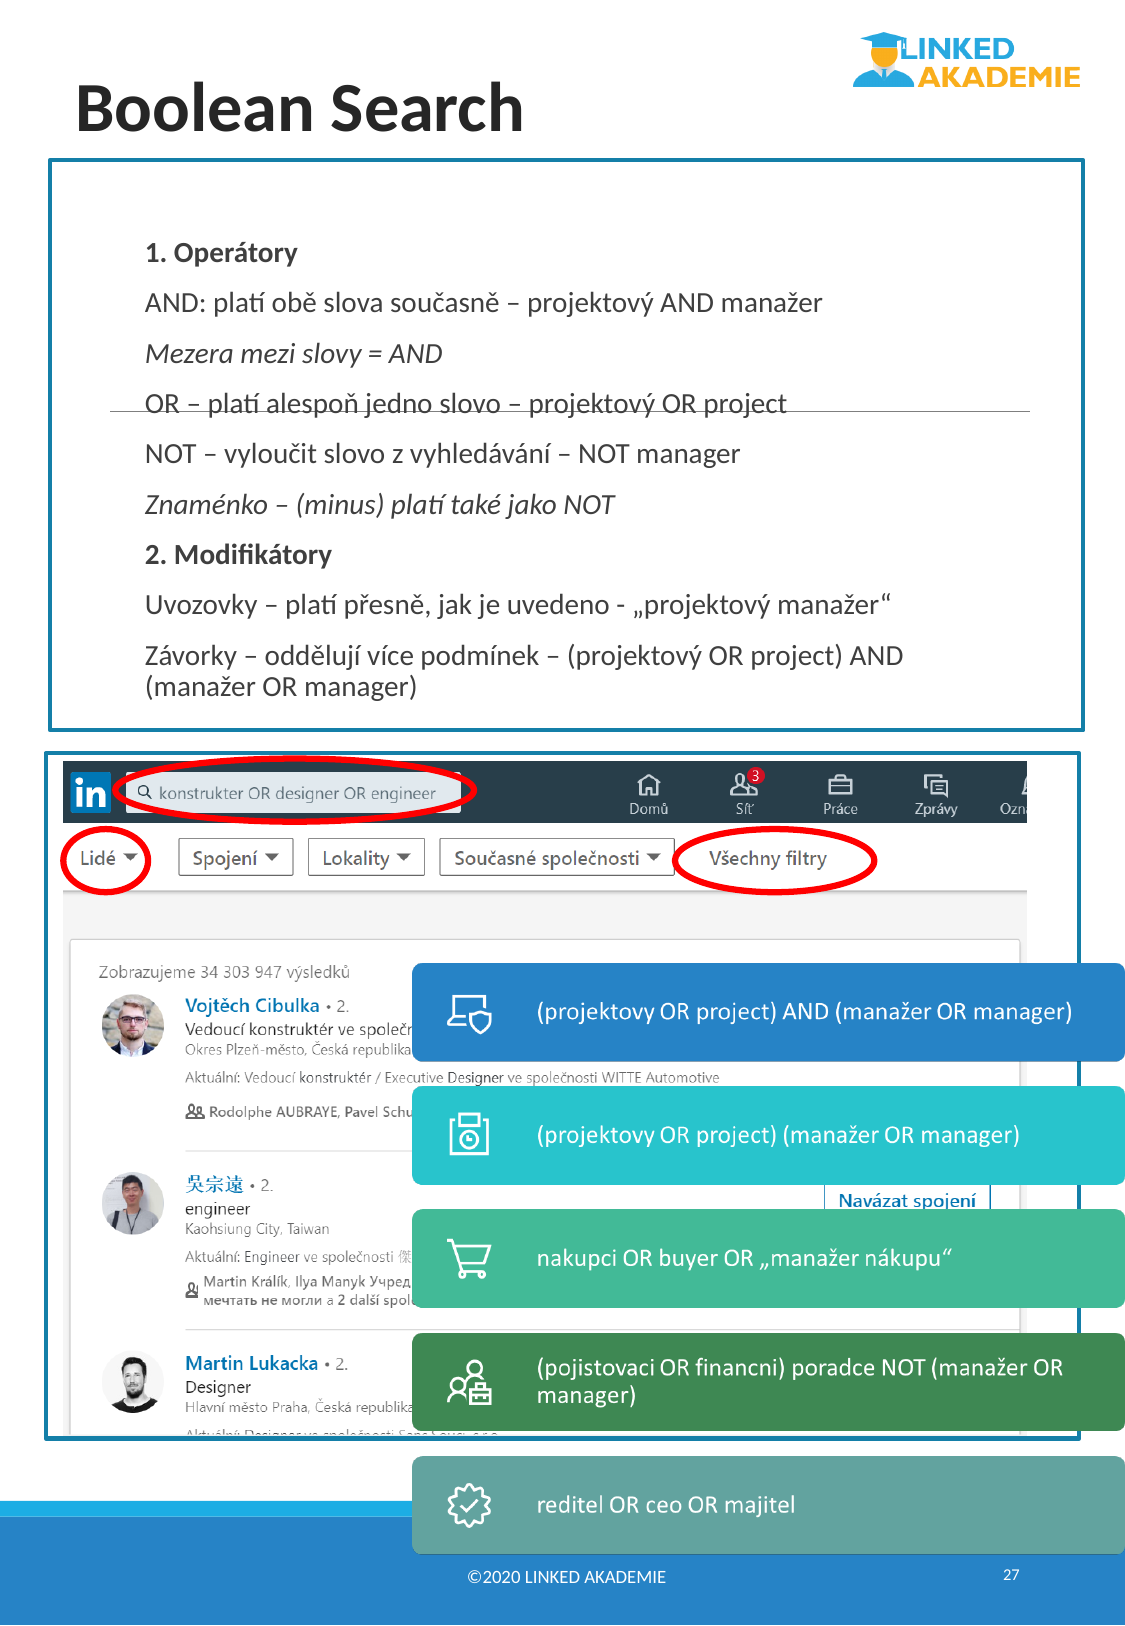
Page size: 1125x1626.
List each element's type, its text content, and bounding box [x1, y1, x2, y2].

title Boolean Search [66, 26, 567, 151]
picture [62, 758, 1125, 1555]
text_box [44, 751, 1081, 1441]
text_box [48, 158, 1085, 732]
picture [853, 31, 1080, 87]
list 1. Operátory AND: platí obě slova současně – projektový AND manažer Mezera mezi slovy = AND OR – platí alespoň jedno slovo – projektový OR project NOT – vyloučit slovo z vyhledávání – NOT manager Znaménko – (minus) platí také jako NOT 2. Modifikátory Uvozovky – platí přesně, jak je uvedeno - „projektový manažer“ Závorky – oddělují více podmínek – (projektový OR project) AND (manažer OR manager) [70, 205, 1020, 735]
slide_number 27 [913, 1564, 1035, 1618]
text_box ©2020 Linked Akademie [171, 1546, 963, 1607]
